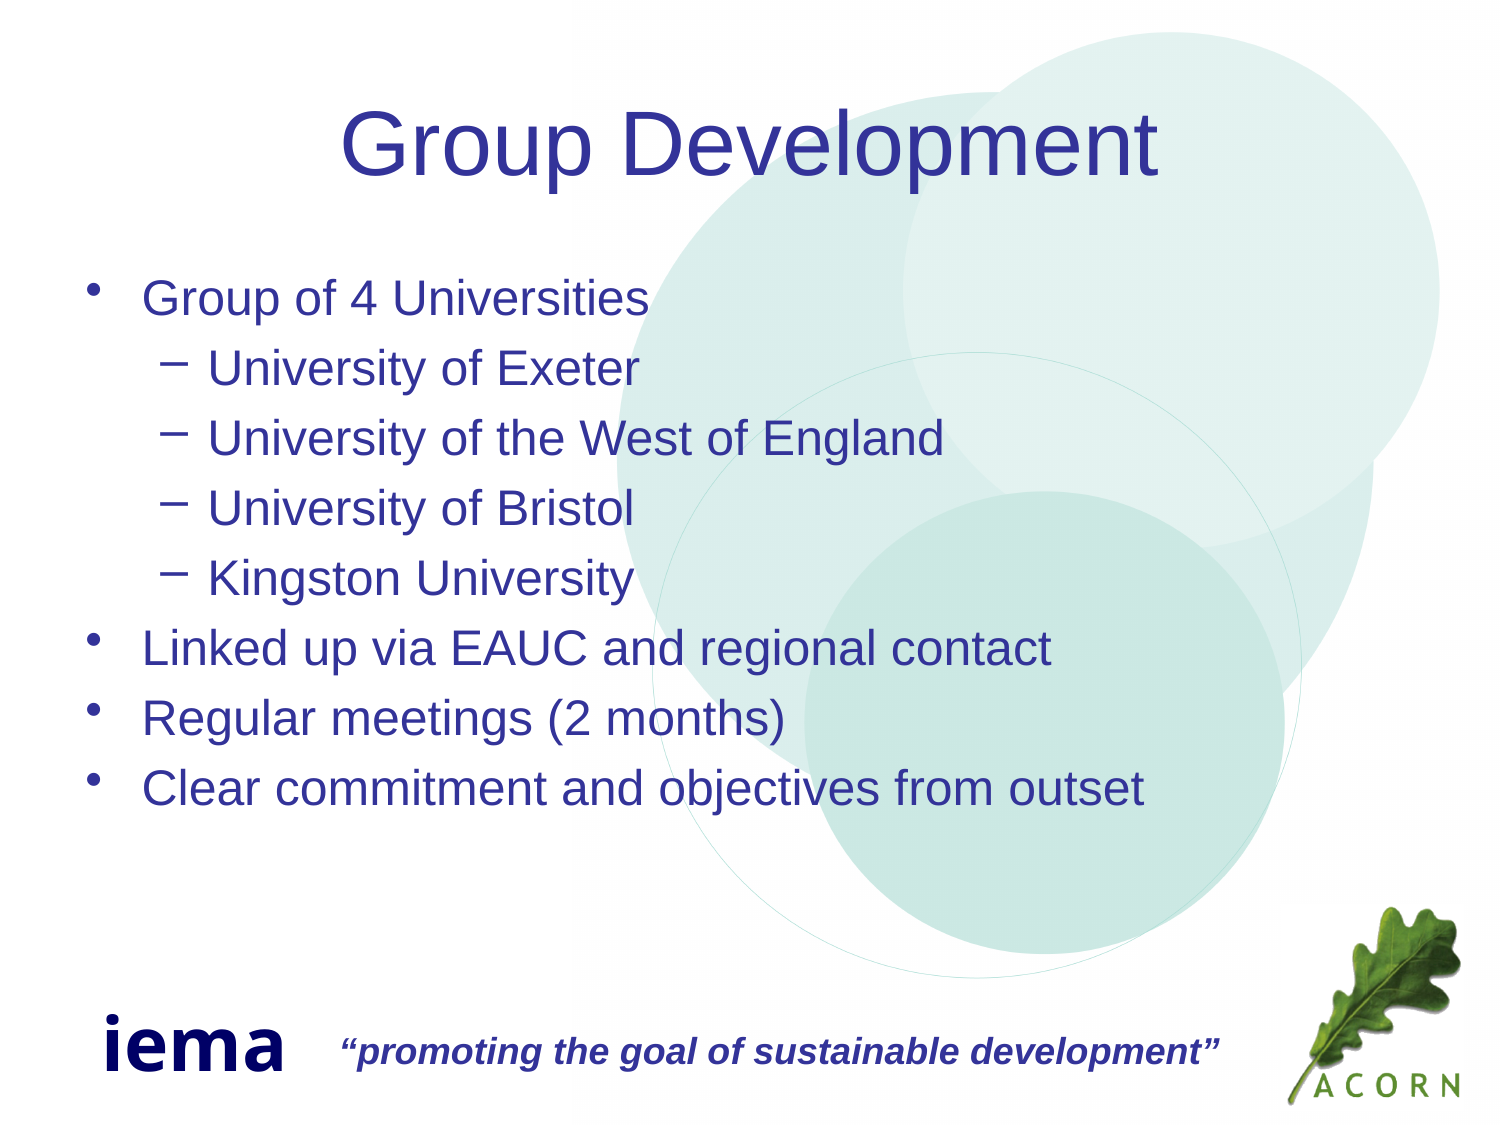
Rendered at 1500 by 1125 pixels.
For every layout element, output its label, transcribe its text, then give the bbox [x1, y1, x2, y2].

title Group Development [74, 44, 1426, 233]
list Group of 4 Universities University of Exeter University of the West of England University of Bristol Kingston University Linked up via EAUC and regional contact Regular meetings (2 months) Clear commitment and objectives from outset [70, 257, 1421, 1001]
picture [572, 0, 1500, 1125]
